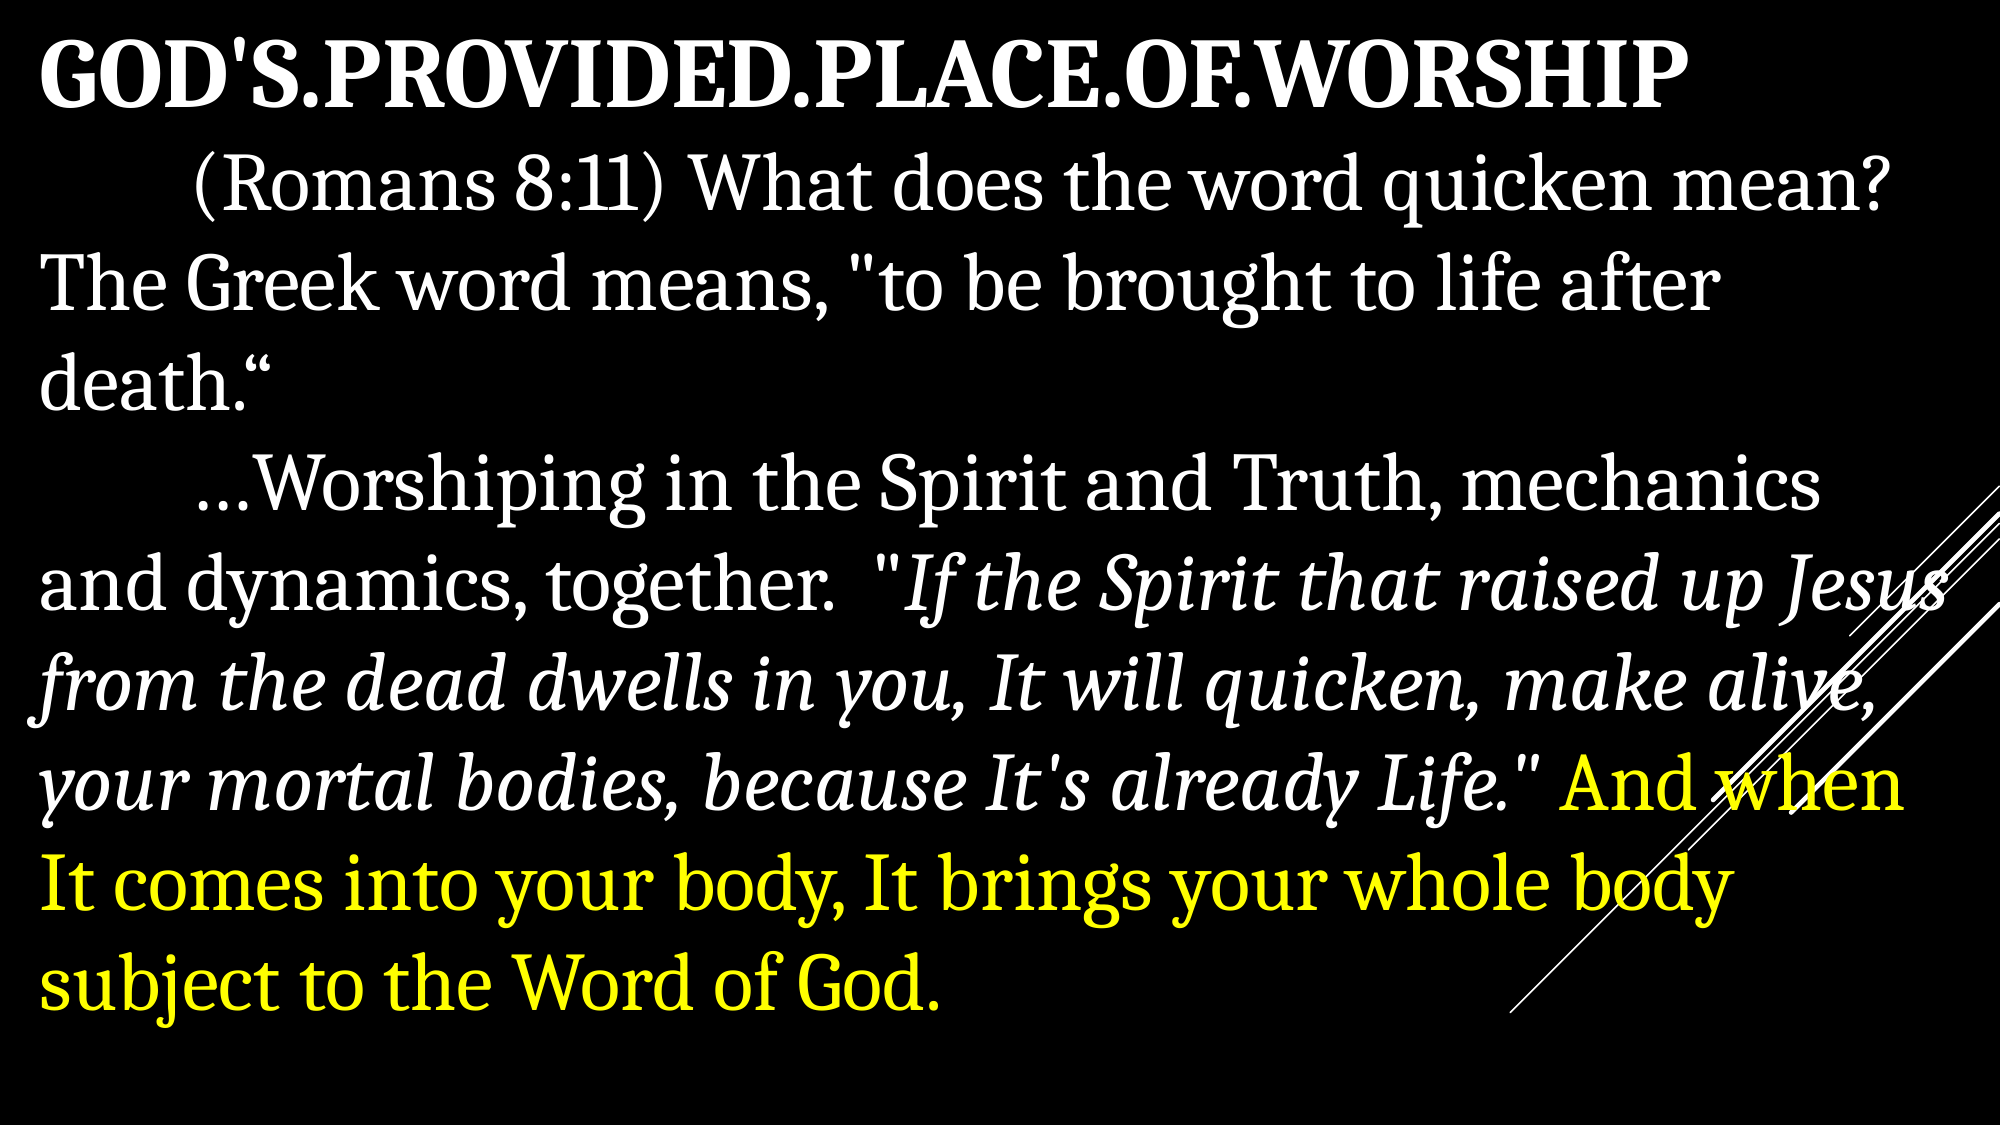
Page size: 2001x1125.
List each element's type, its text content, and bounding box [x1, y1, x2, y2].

text_box GOD'S.PROVIDED.PLACE.OF.WORSHIP (Romans 8:11) What does the word quicken mean? The Greek word means, "to be brought to life after death.“ …Worshiping in the Spirit and Truth, mechanics and dynamics, together. "If the Spirit that raised up Jesus from the dead dwells in you, It will quicken, make alive, your mortal bodies, because It's already Life." And when It comes into your body, It brings your whole body subject to the Word of God. [24, 0, 1975, 1035]
